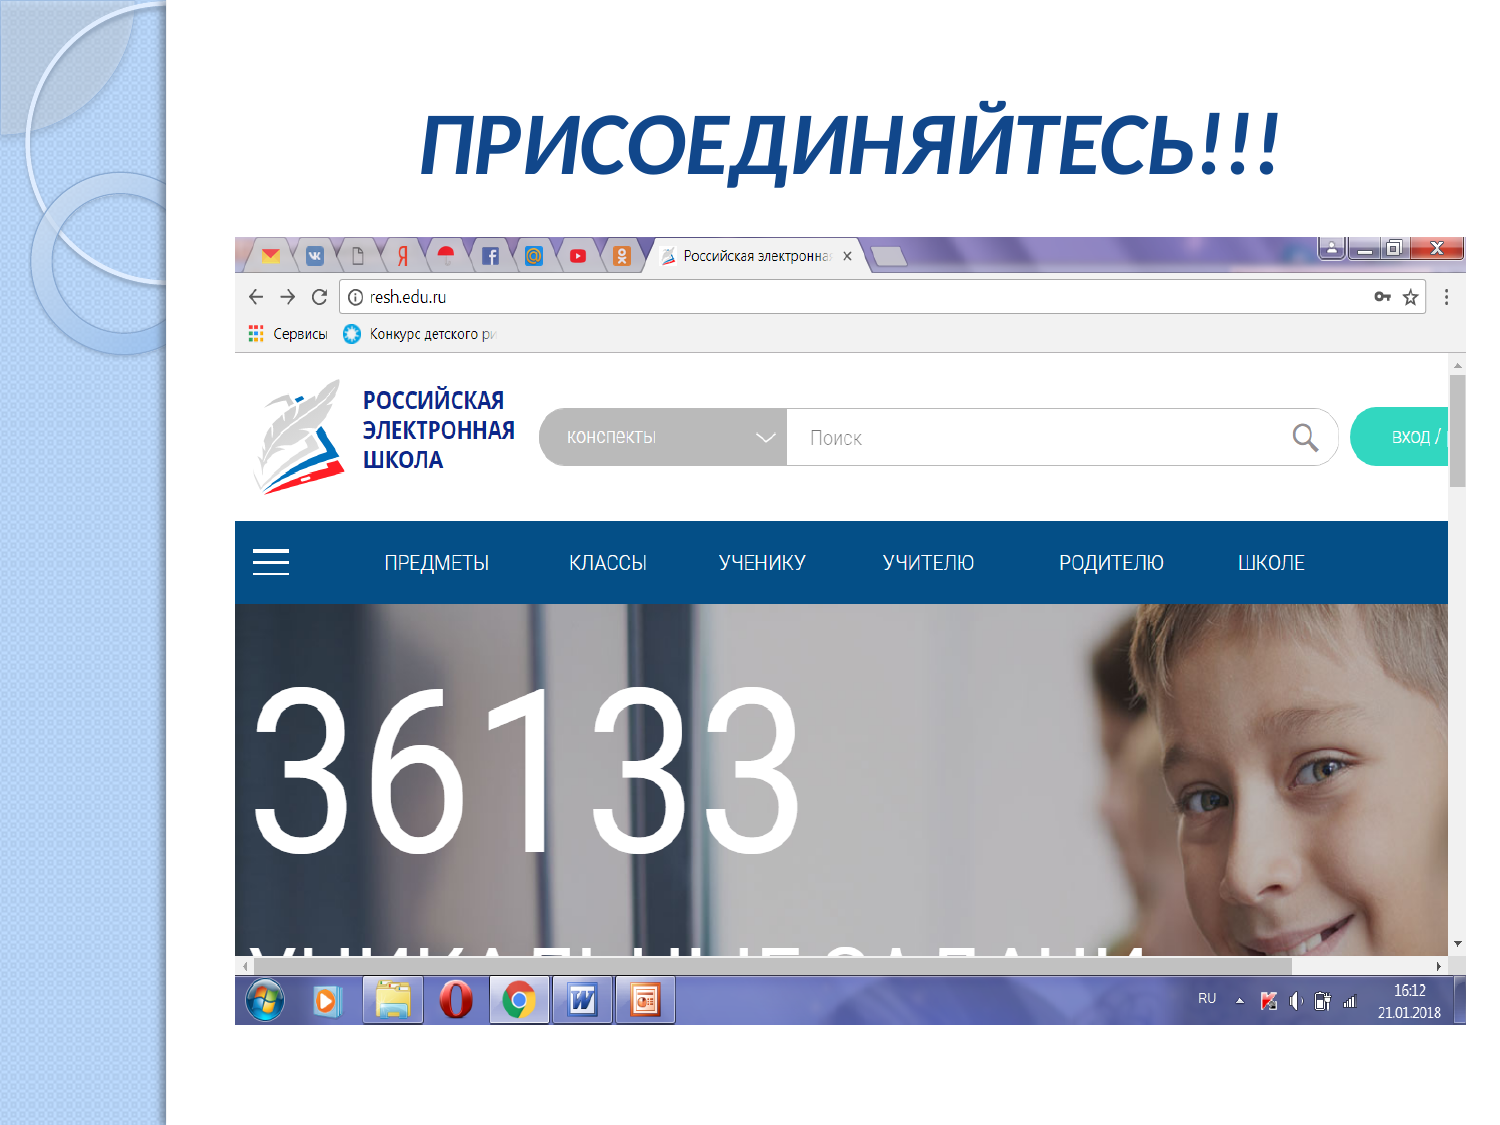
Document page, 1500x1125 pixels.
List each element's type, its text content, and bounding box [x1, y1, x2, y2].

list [235, 237, 1466, 1026]
title ПРИСОЕДИНЯЙТЕСЬ!!! [235, 45, 1466, 233]
